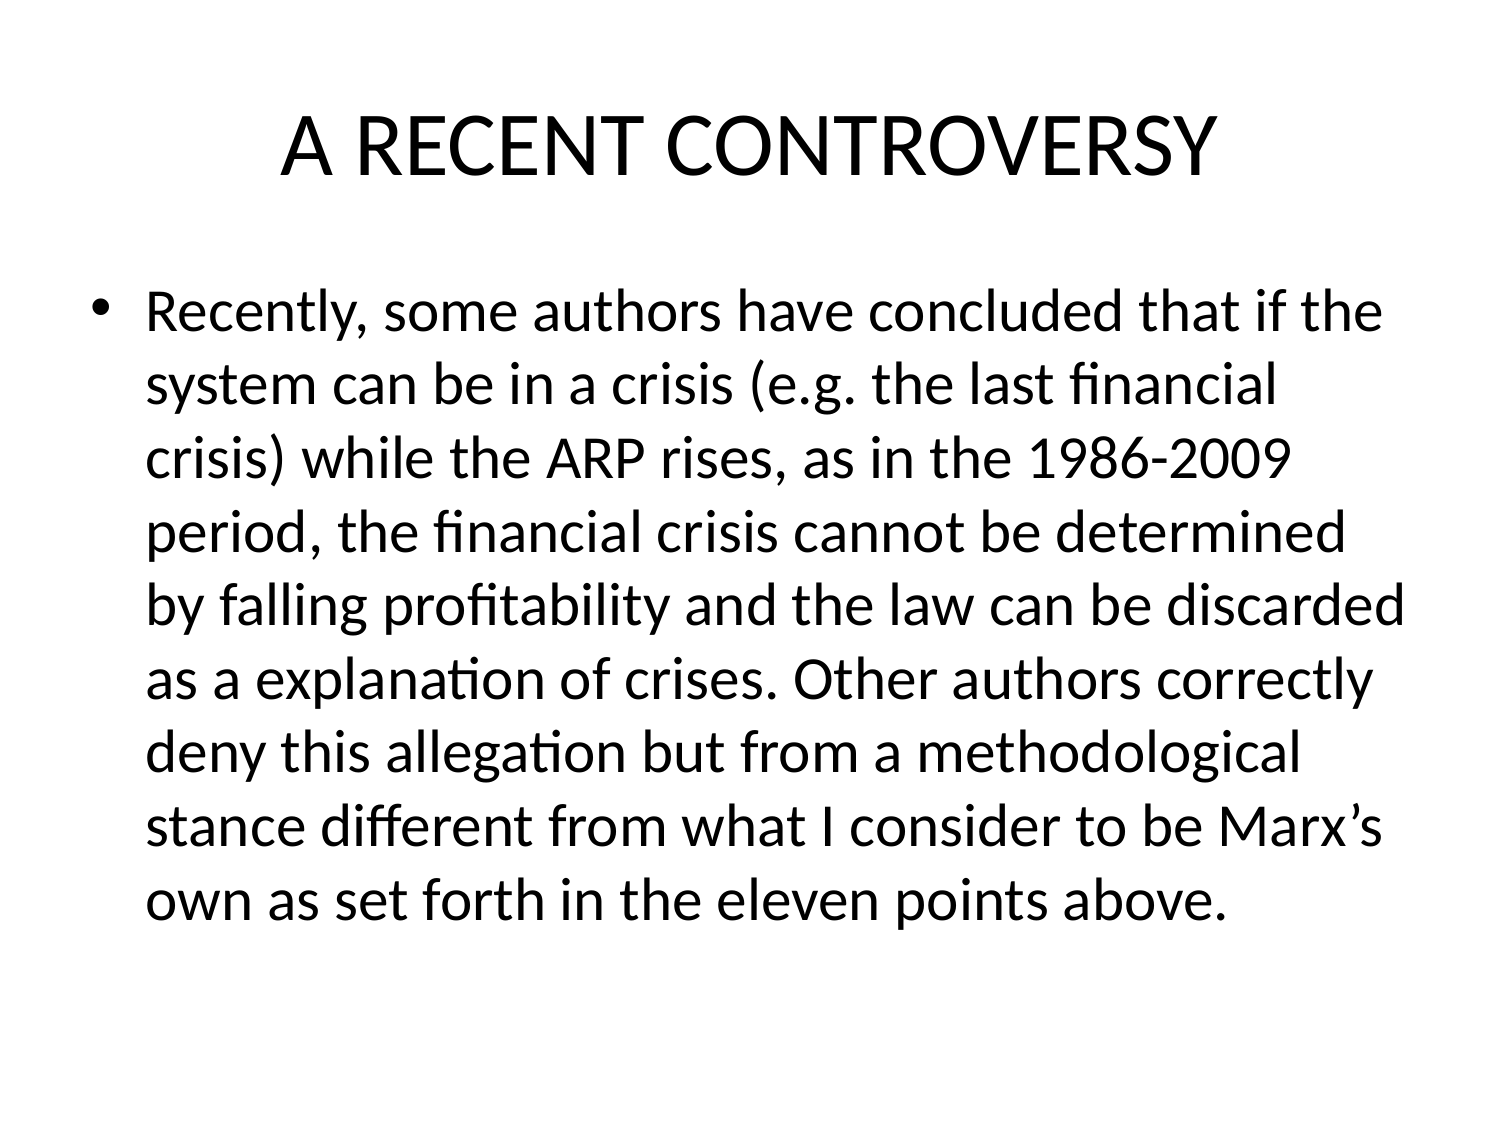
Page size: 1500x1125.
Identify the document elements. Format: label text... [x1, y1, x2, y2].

title A RECENT CONTROVERSY [75, 45, 1425, 233]
list Recently, some authors have concluded that if the system can be in a crisis (e.g. the last financial crisis) while the ARP rises, as in the 1986-2009 period, the financial crisis cannot be determined by falling profitability and the law can be discarded as a explanation of crises. Other authors correctly deny this allegation but from a methodological stance different from what I consider to be Marx’s own as set forth in the eleven points above. [75, 262, 1425, 1005]
